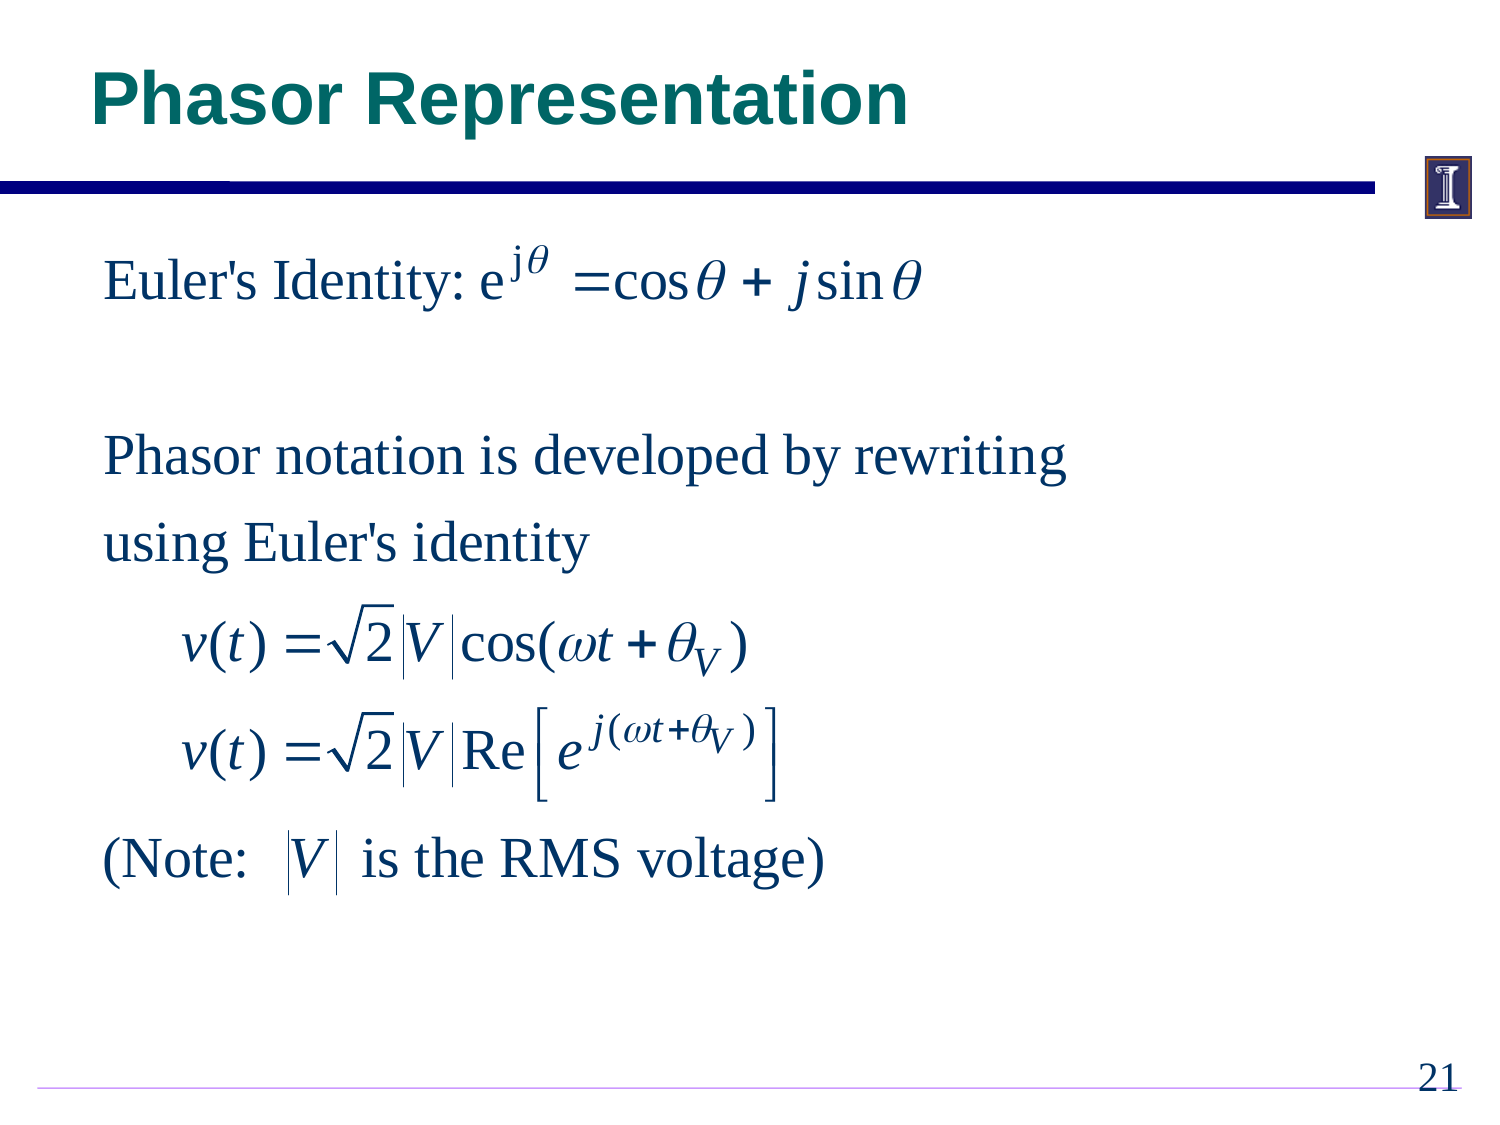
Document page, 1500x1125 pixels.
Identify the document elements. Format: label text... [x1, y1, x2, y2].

slide_number 20 [1162, 1037, 1476, 1113]
picture [1424, 156, 1472, 219]
title Phasor Representation [74, 12, 1388, 188]
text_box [99, 237, 1088, 901]
